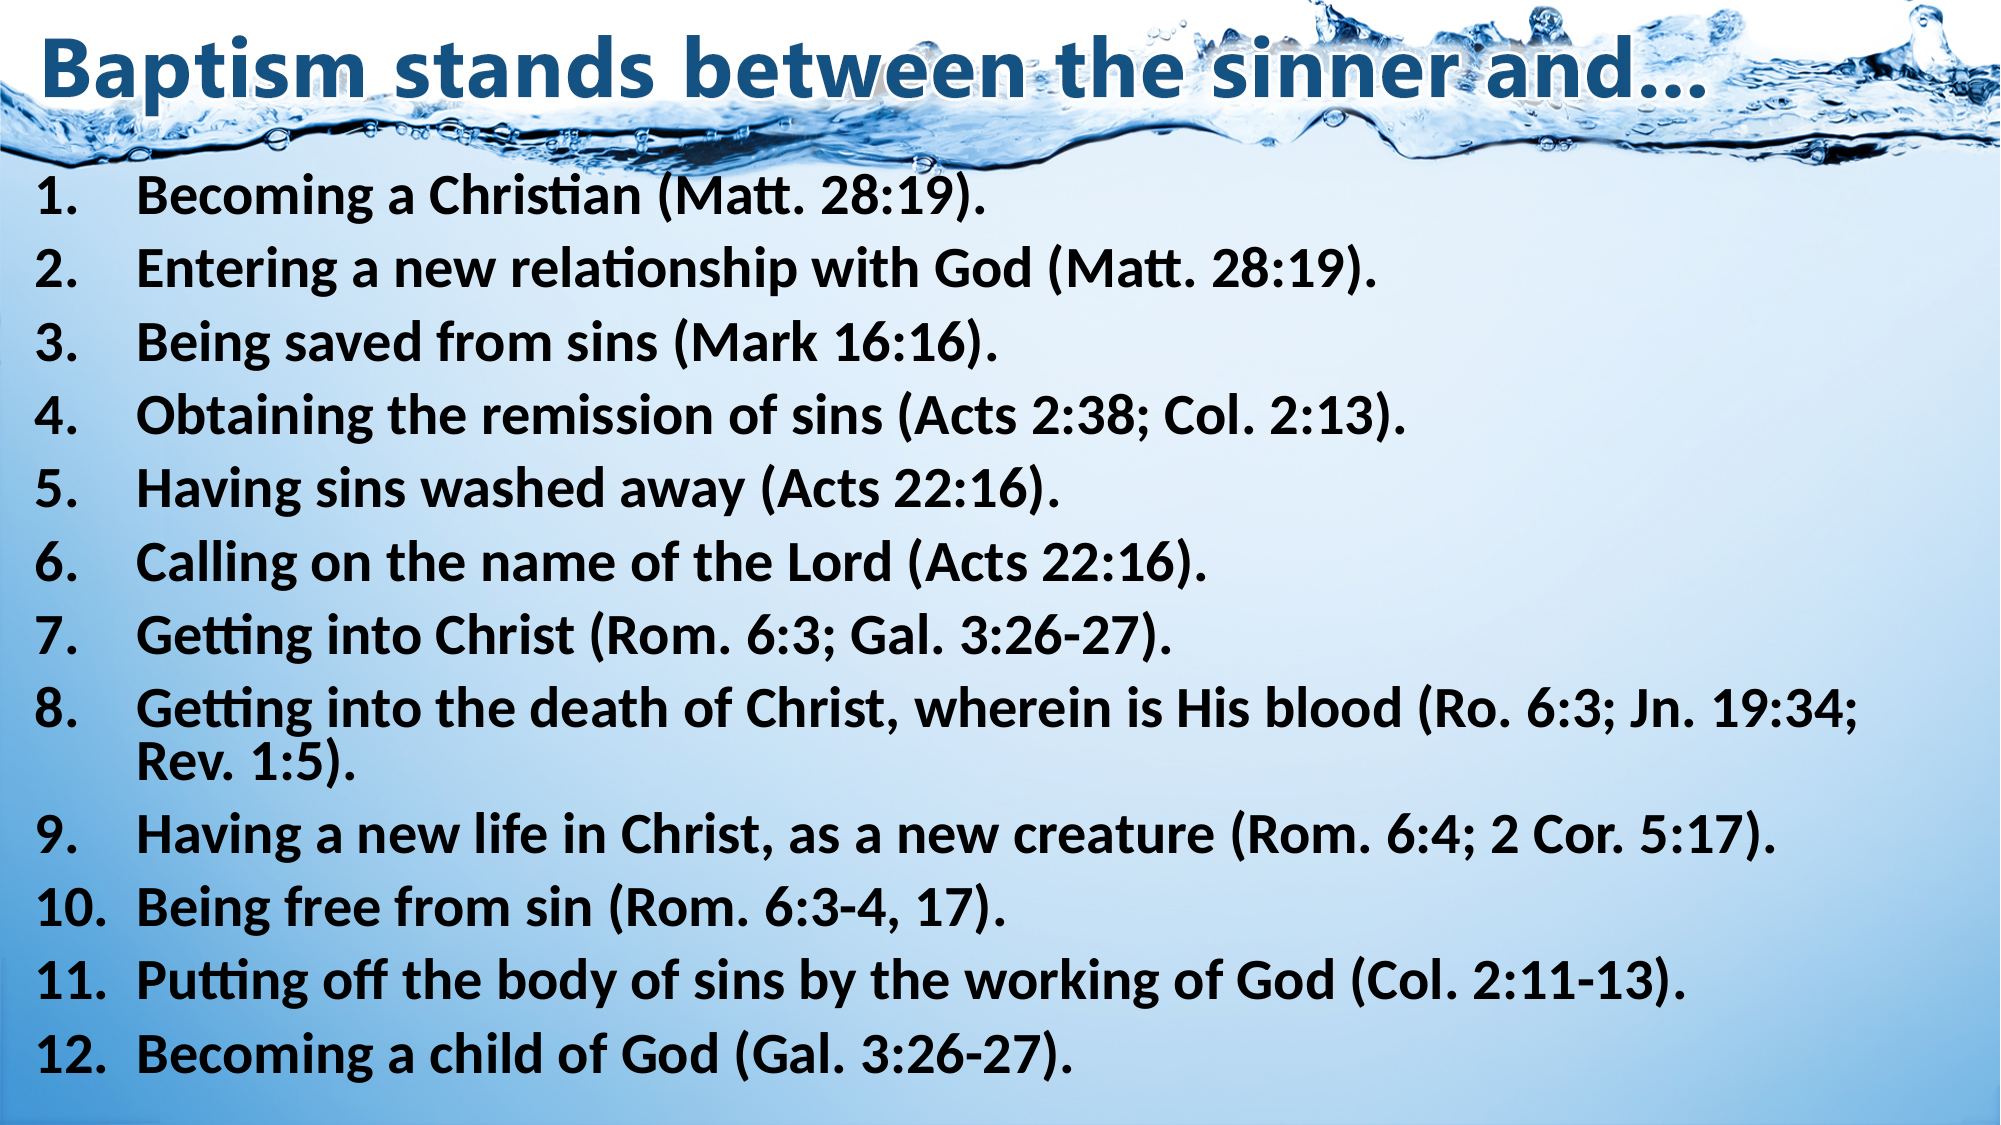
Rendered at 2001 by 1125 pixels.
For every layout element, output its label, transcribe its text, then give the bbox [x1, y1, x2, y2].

list Becoming a Christian (Matt. 28:19). Entering a new relationship with God (Matt. 28:19). Being saved from sins (Mark 16:16). Obtaining the remission of sins (Acts 2:38; Col. 2:13). Having sins washed away (Acts 22:16). Calling on the name of the Lord (Acts 22:16). Getting into Christ (Rom. 6:3; Gal. 3:26-27). Getting into the death of Christ, wherein is His blood (Ro. 6:3; Jn. 19:34; Rev. 1:5). Having a new life in Christ, as a new creature (Rom. 6:4; 2 Cor. 5:17). Being free from sin (Rom. 6:3-4, 17). Putting off the body of sins by the working of God (Col. 2:11-13). Becoming a child of God (Gal. 3:26-27). [19, 165, 1980, 1125]
picture [0, 0, 2000, 1125]
